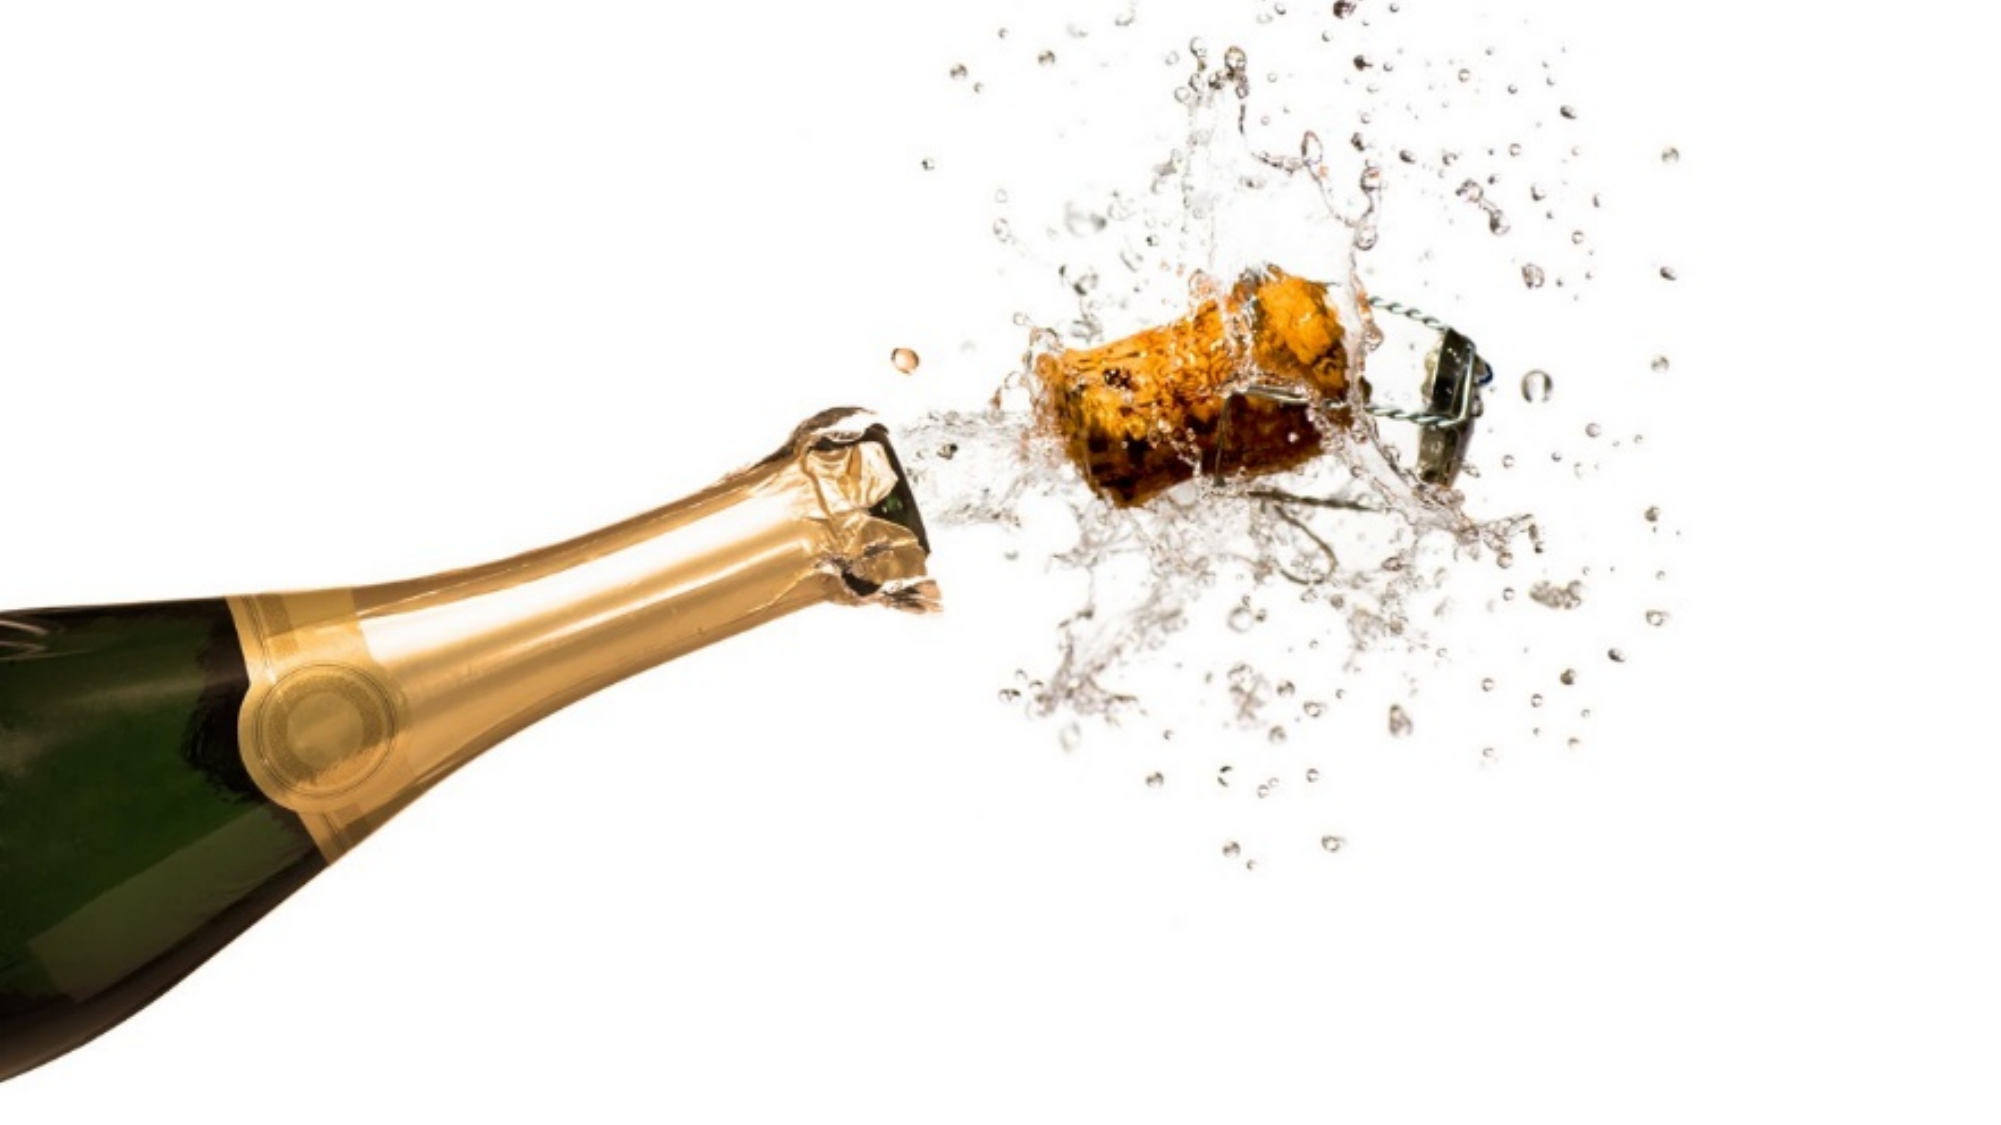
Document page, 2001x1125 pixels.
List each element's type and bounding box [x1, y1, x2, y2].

list [0, 0, 1704, 1125]
